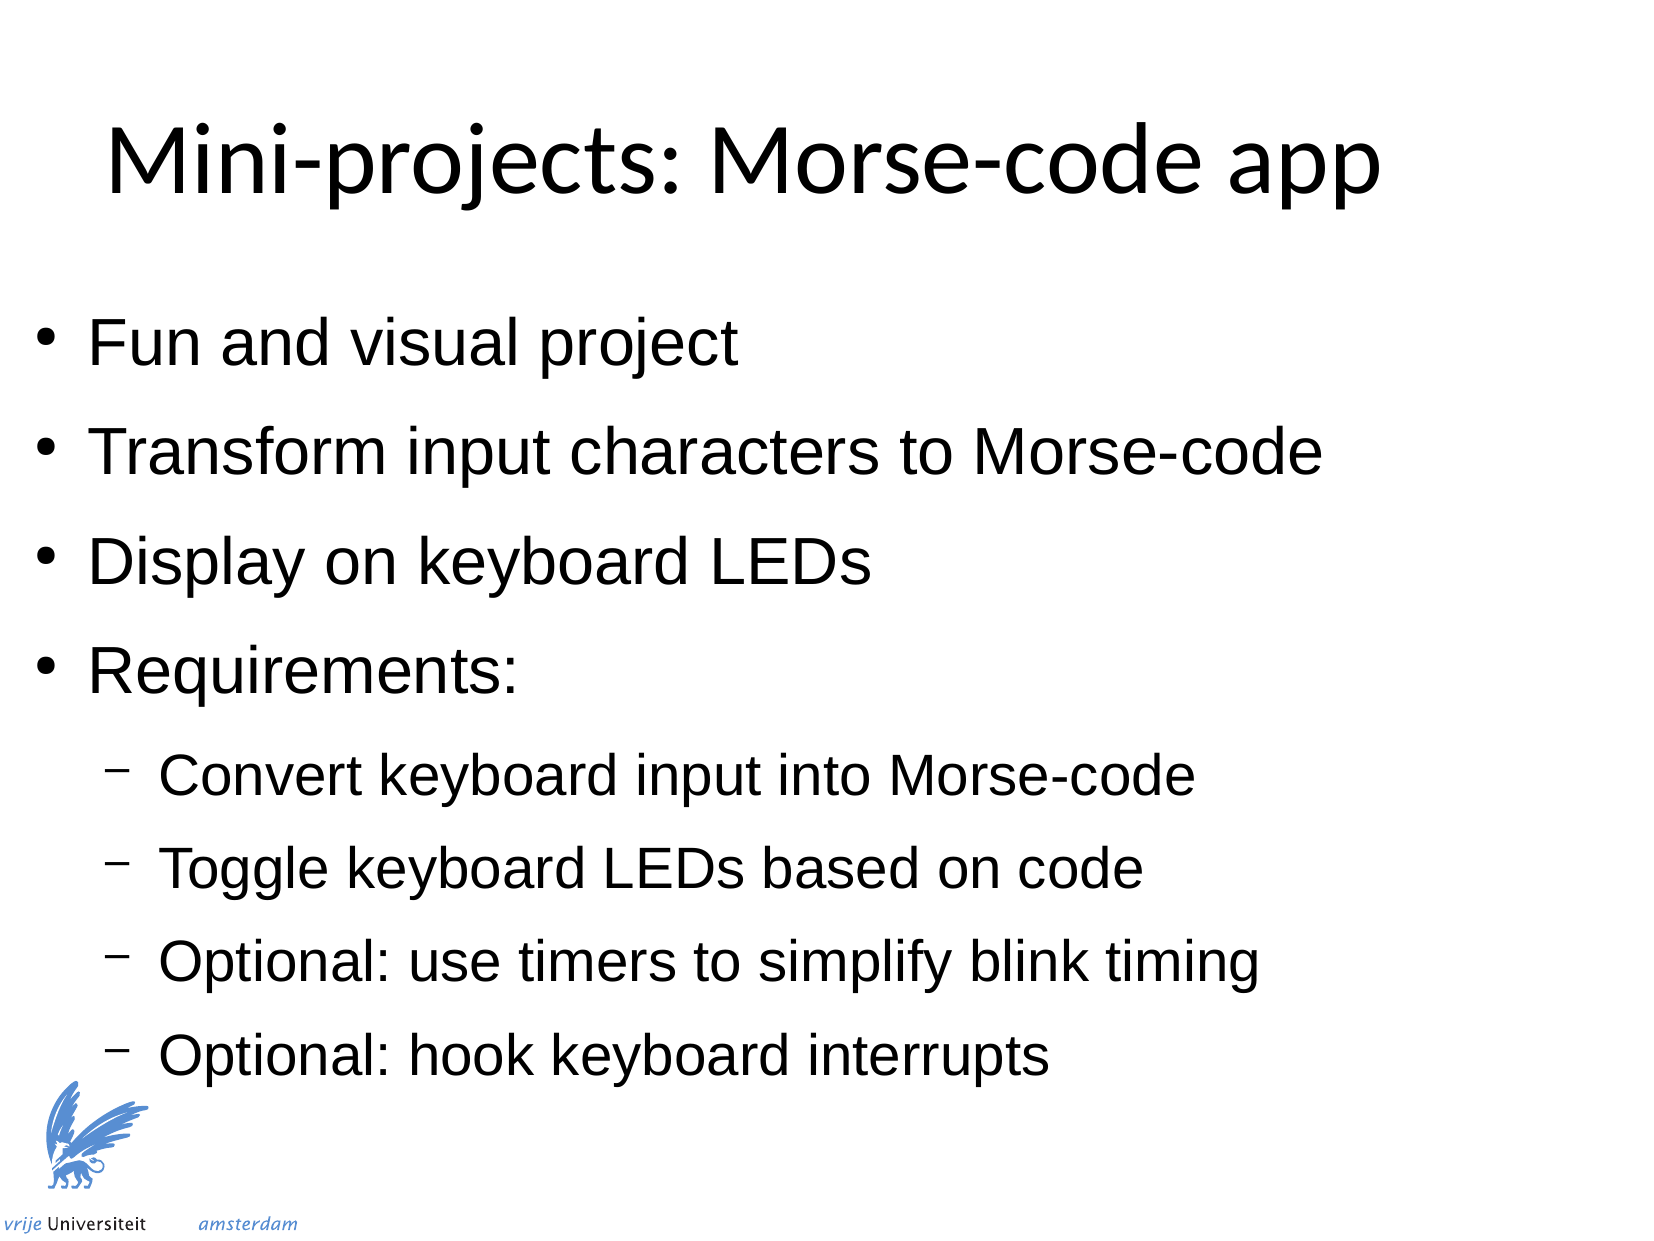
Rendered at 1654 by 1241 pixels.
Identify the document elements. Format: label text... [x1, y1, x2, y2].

list Fun and visual project Transform input characters to Morse-code Display on keyboard LEDs Requirements: Convert keyboard input into Morse-code Toggle keyboard LEDs based on code Optional: use timers to simplify blink timing Optional: hook keyboard interrupts [0, 290, 1456, 1241]
title Mini-projects: Morse-code app [0, 49, 1489, 257]
